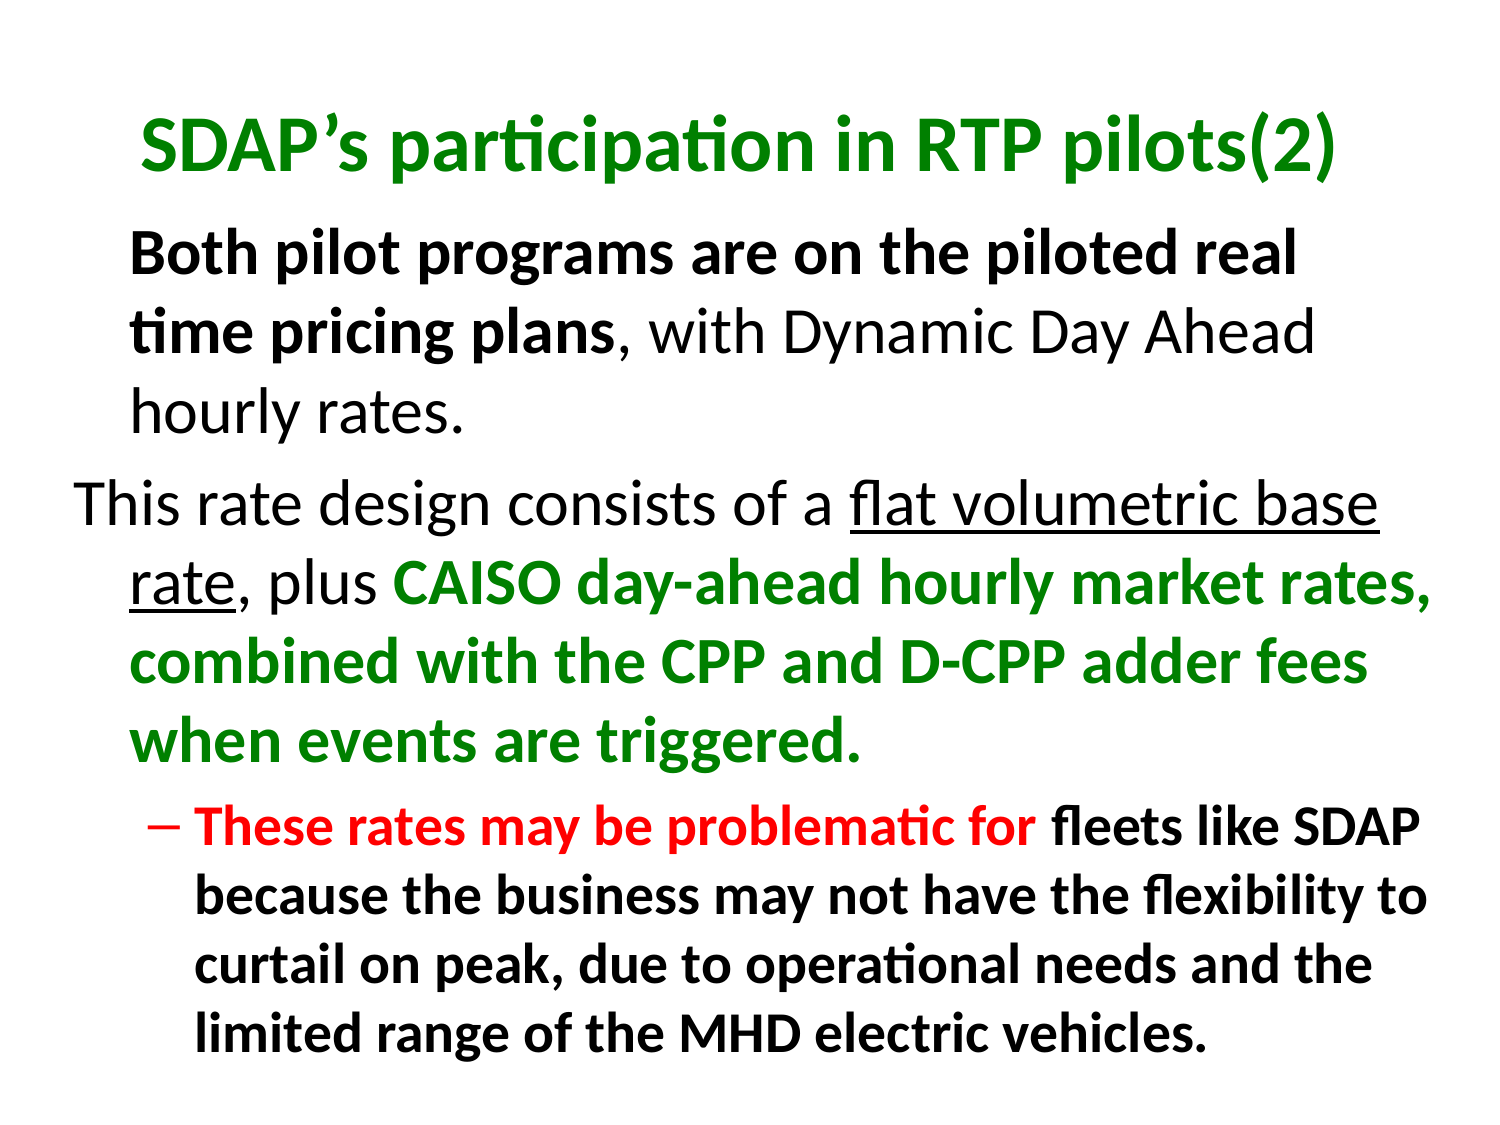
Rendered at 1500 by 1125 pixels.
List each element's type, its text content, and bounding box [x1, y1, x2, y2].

list Both pilot programs are on the piloted real time pricing plans, with Dynamic Day Ahead hourly rates. This rate design consists of a flat volumetric base rate, plus CAISO day-ahead hourly market rates, combined with the CPP and D-CPP adder fees when events are triggered. These rates may be problematic for fleets like SDAP because the business may not have the flexibility to curtail on peak, due to operational needs and the limited range of the MHD electric vehicles. [58, 201, 1457, 1080]
title SDAP’s participation in RTP pilots(2) [75, 45, 1425, 201]
